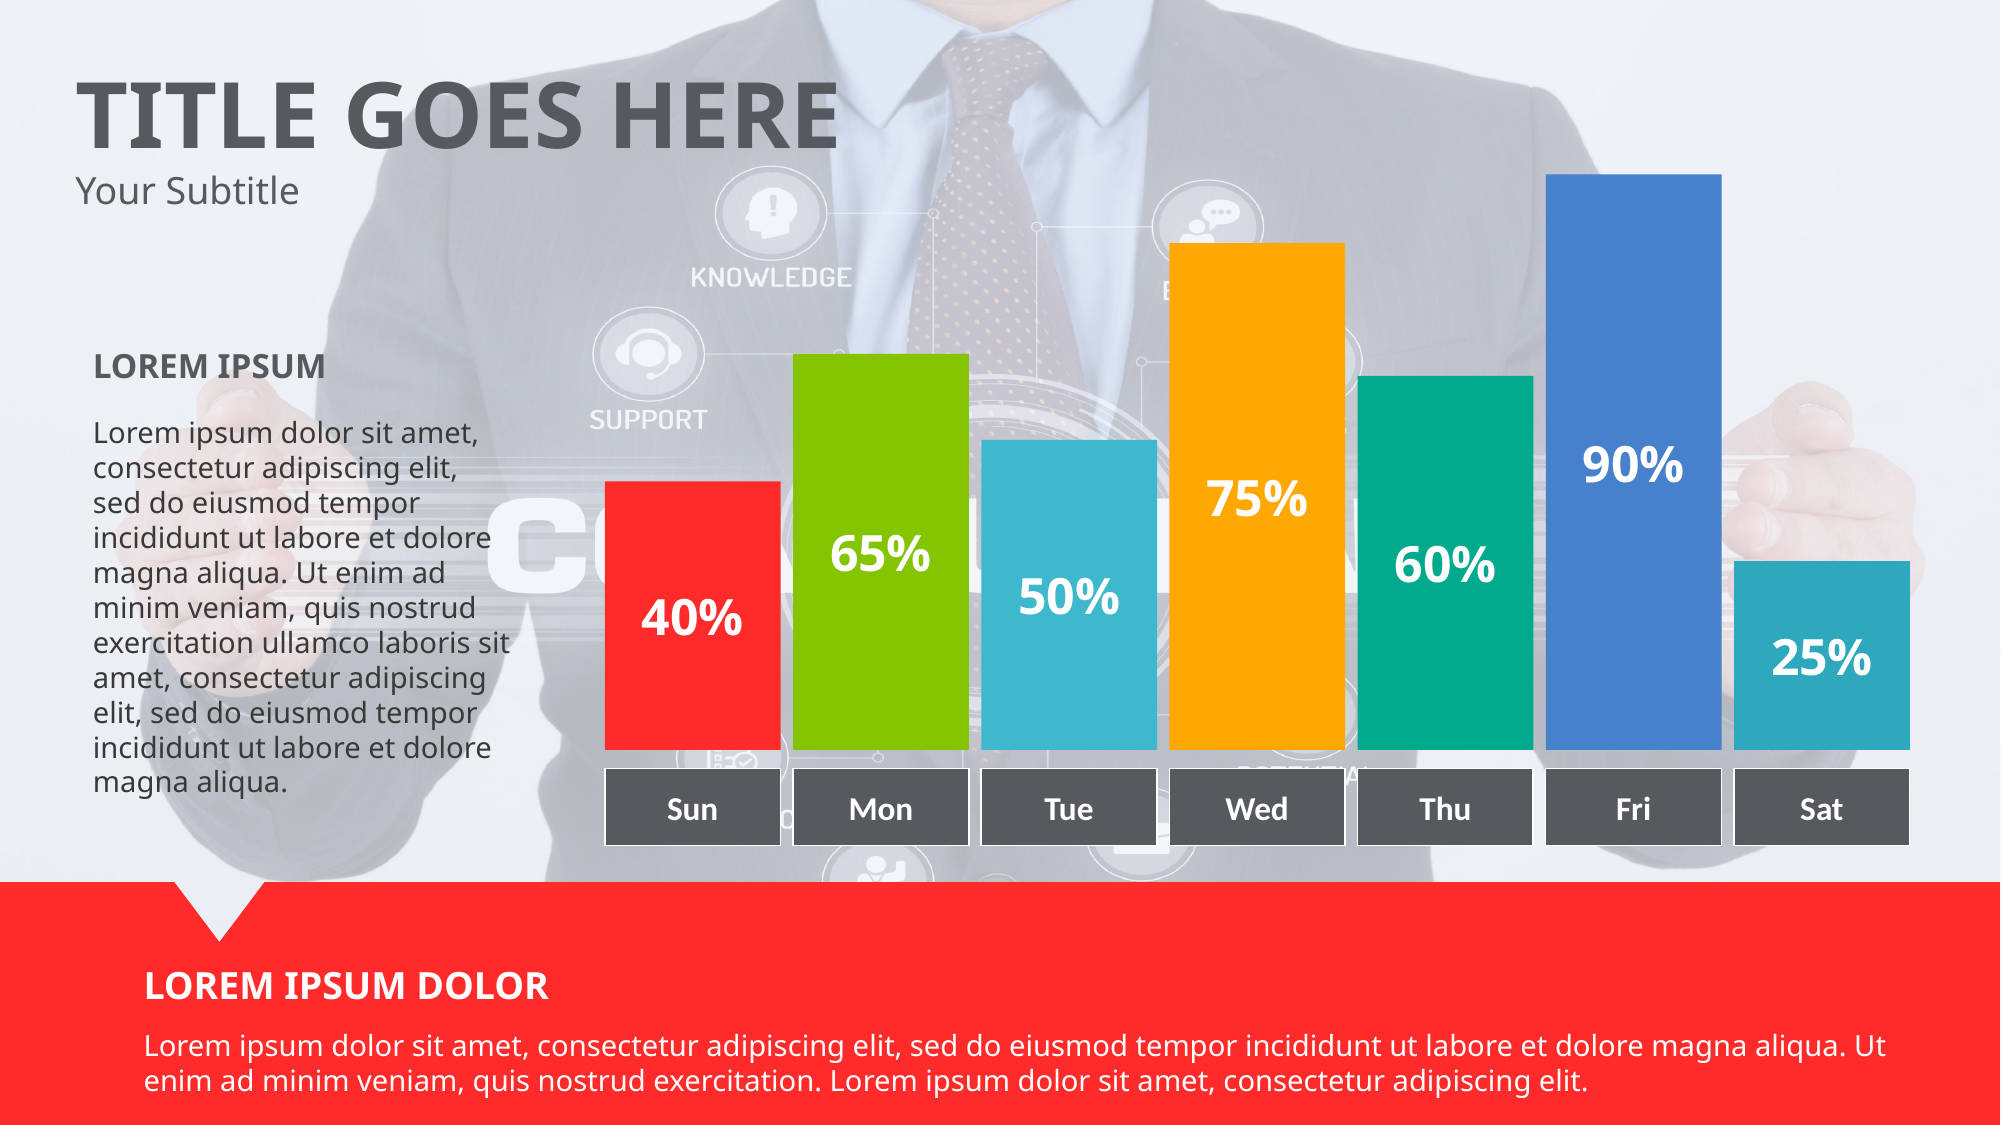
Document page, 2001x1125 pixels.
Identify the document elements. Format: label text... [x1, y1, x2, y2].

text_box 90% [1545, 174, 1722, 750]
text_box TITLE GOES HERE Your Subtitle [60, 49, 1036, 220]
text_box Sun [604, 768, 781, 846]
text_box Wed [1169, 768, 1346, 846]
text_box Fri [1545, 768, 1722, 846]
text_box LOREM IPSUM Lorem ipsum dolor sit amet, consectetur adipiscing elit, sed do eiusmod tempor incididunt ut labore et dolore magna aliqua. Ut enim ad minim veniam, quis nostrud exercitation ullamco laboris sit amet, consectetur adipiscing elit, sed do eiusmod tempor incididunt ut labore et dolore magna aliqua. [78, 337, 529, 807]
text_box 40% [604, 481, 781, 750]
text_box Tue [981, 768, 1157, 846]
text_box Mon [792, 768, 969, 846]
text_box Thu [1357, 768, 1534, 846]
text_box Sat [1733, 768, 1910, 846]
text_box 75% [1169, 243, 1346, 750]
text_box 60% [1357, 375, 1534, 750]
text_box LOREM IPSUM DOLOR Lorem ipsum dolor sit amet, consectetur adipiscing elit, sed do eiusmod tempor incididunt ut labore et dolore magna aliqua. Ut enim ad minim veniam, quis nostrud exercitation. Lorem ipsum dolor sit amet, consectetur adipiscing elit. [128, 954, 1940, 1105]
text_box 25% [1734, 561, 1910, 750]
text_box [0, 881, 2000, 1125]
text_box 65% [793, 353, 969, 750]
text_box 50% [981, 439, 1158, 750]
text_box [0, 0, 2000, 939]
